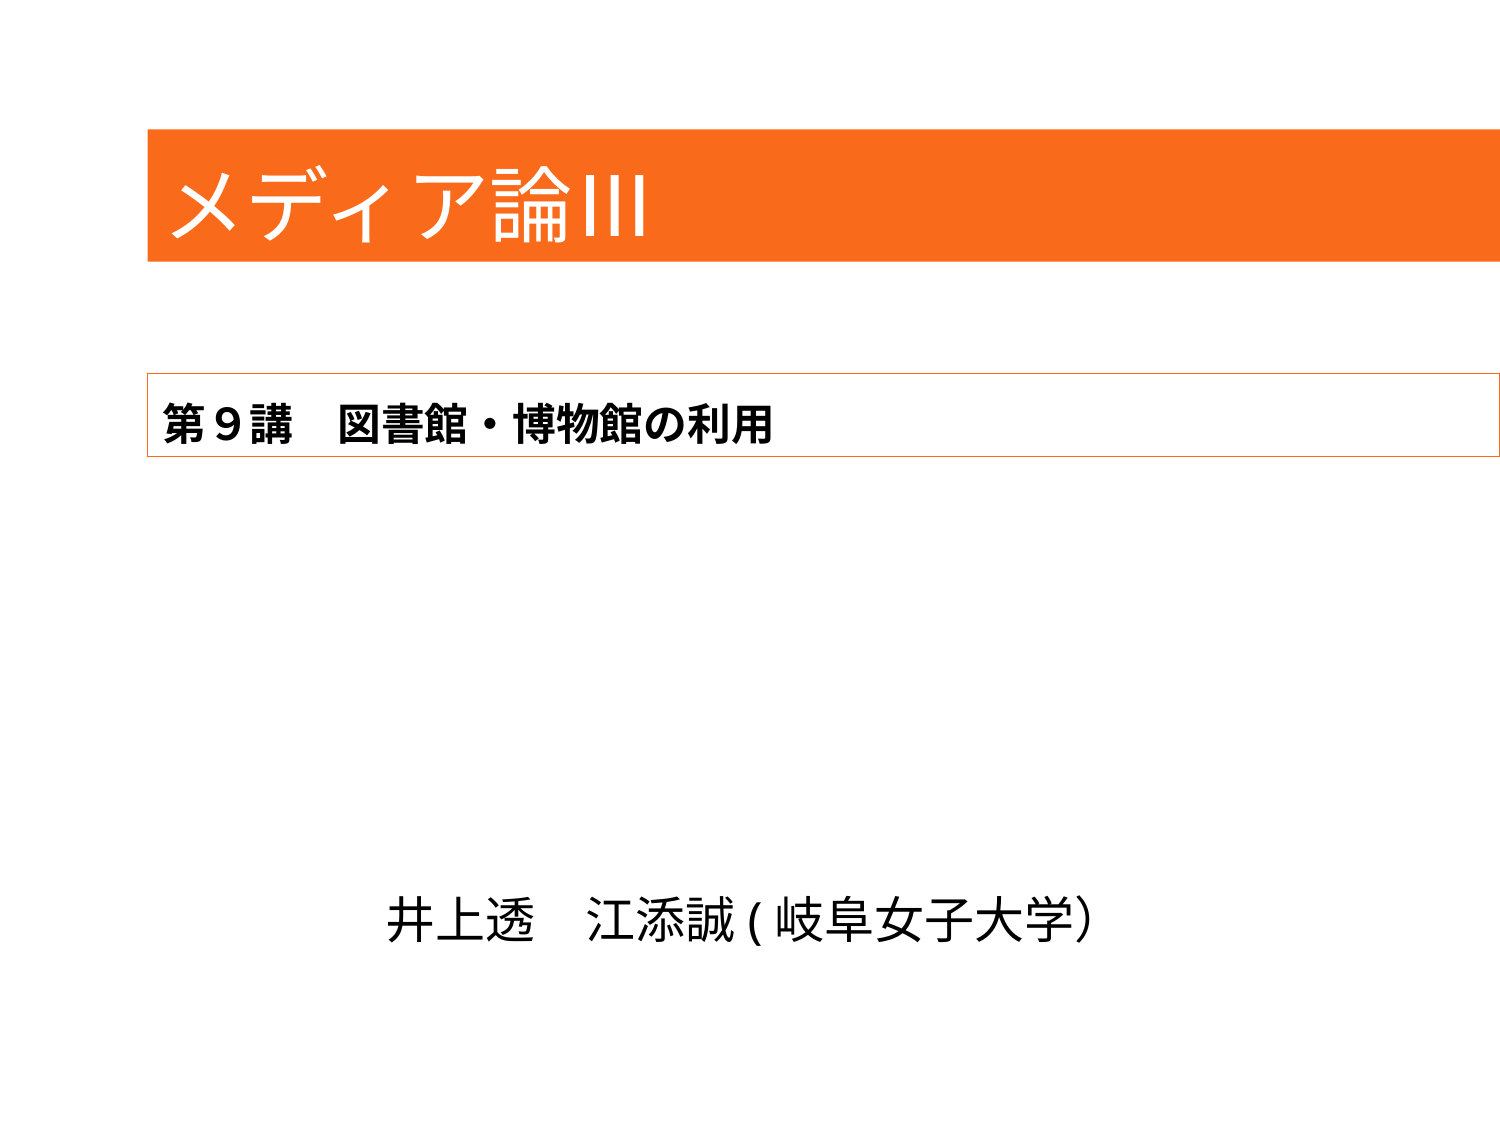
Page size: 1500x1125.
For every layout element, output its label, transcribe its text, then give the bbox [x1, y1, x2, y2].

text_box 第９講 図書館・博物館の利用 [147, 373, 1500, 457]
subtitle 井上透 江添誠(岐阜女子大学） [230, 881, 1281, 988]
title メディア論Ⅲ [147, 129, 1500, 262]
